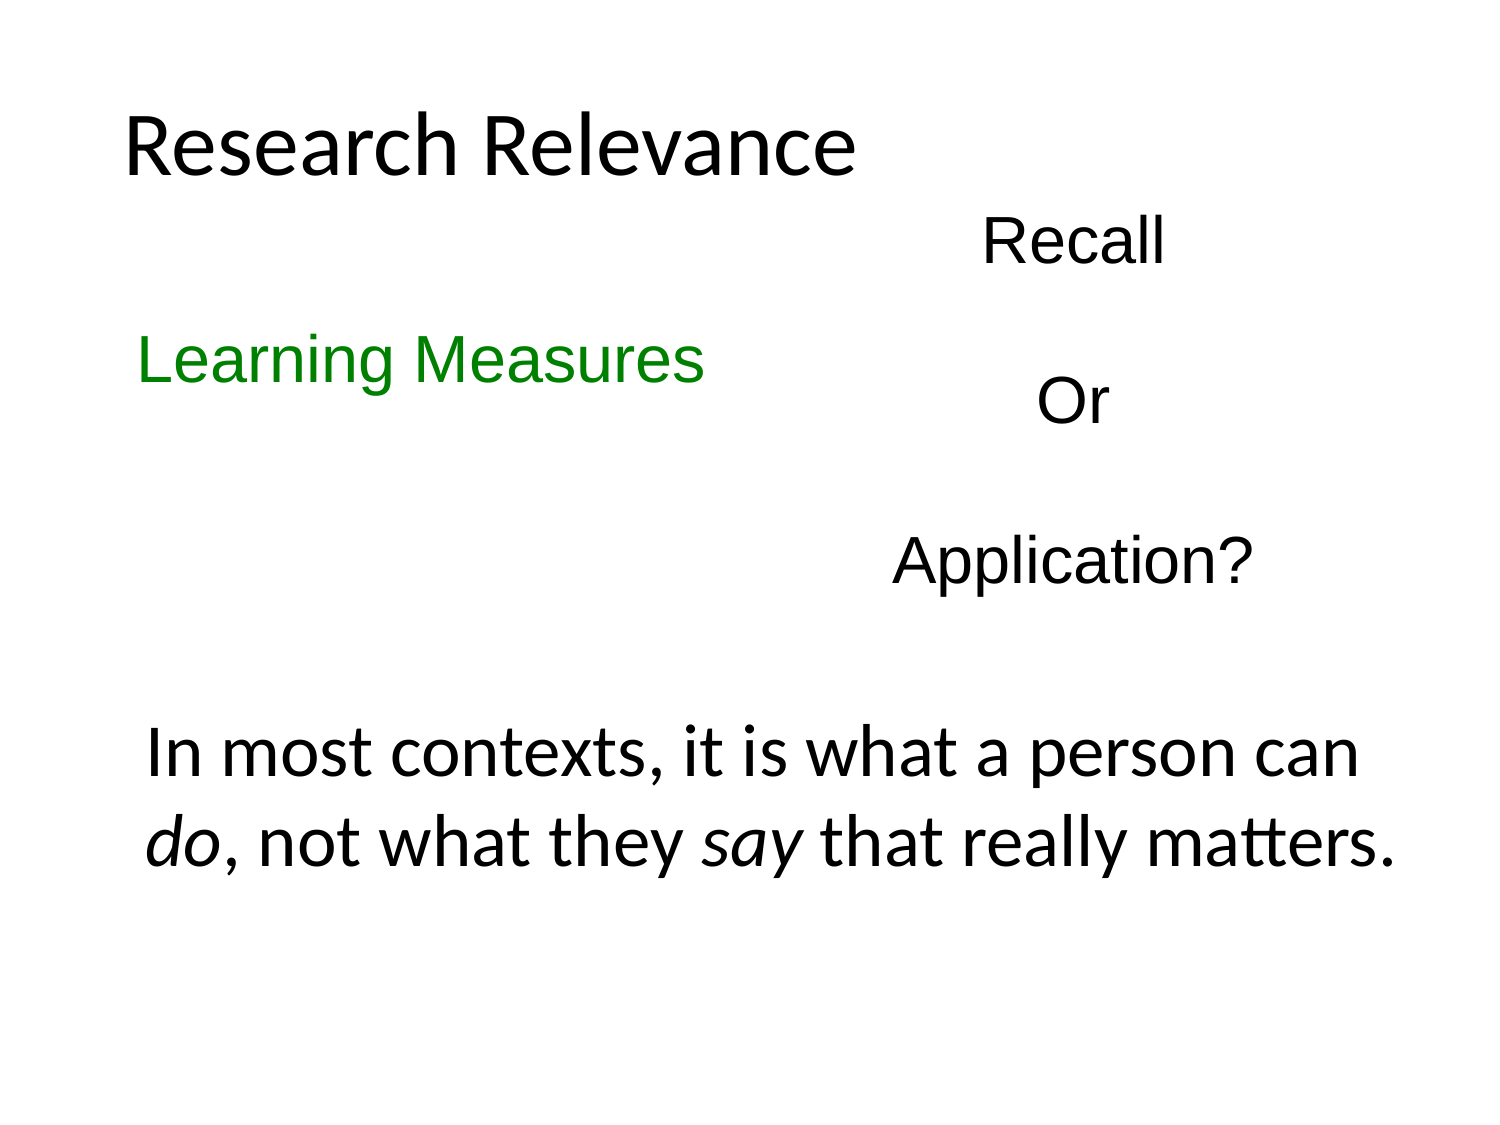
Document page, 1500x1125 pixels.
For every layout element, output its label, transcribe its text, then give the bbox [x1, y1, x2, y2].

text_box In most contexts, it is what a person can do, not what they say that really matters. [130, 694, 1431, 807]
title Research Relevance [108, 45, 1412, 233]
text_box Learning Measures [121, 308, 877, 403]
text_box Recall Or Application? [877, 233, 1270, 605]
